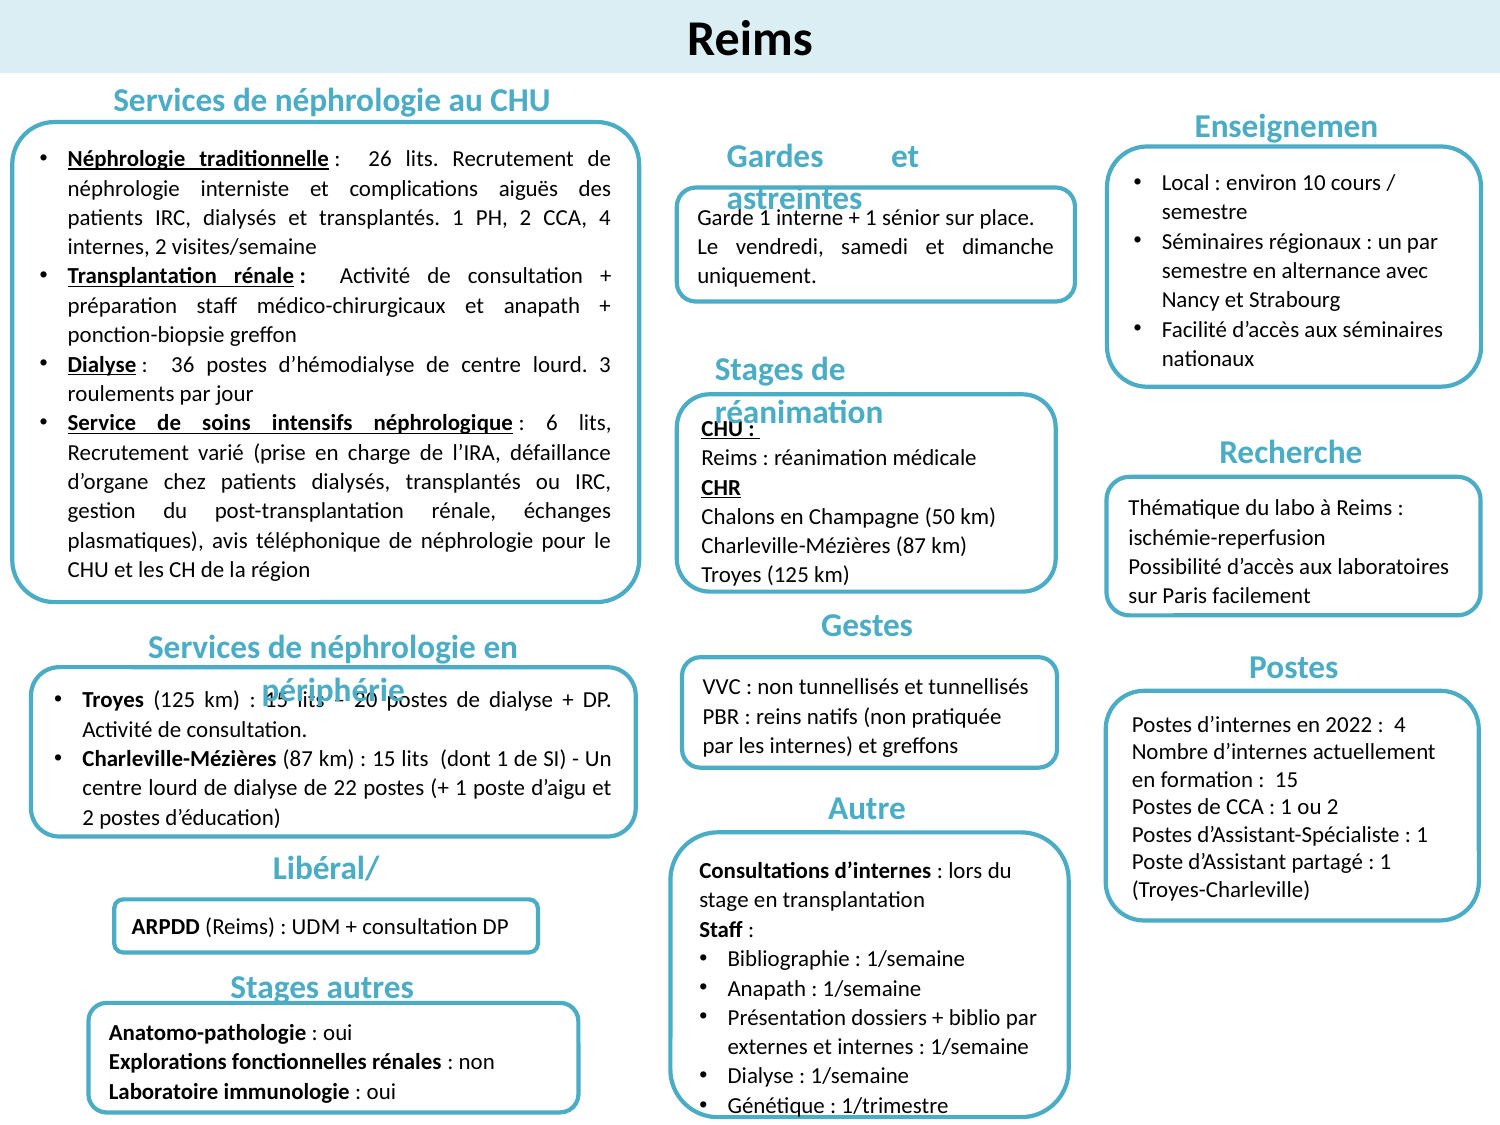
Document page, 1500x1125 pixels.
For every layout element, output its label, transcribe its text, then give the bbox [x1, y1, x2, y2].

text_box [670, 772, 1069, 1118]
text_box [1106, 93, 1482, 387]
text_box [676, 336, 1056, 592]
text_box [113, 836, 539, 953]
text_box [88, 954, 579, 1113]
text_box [1105, 634, 1480, 923]
text_box Services de néphrologie en périphérie [89, 615, 577, 682]
text_box Troyes (125 km) : 15 lits – 20 postes de dialyse + DP. Activité de consultation. Charleville-Mézières (87 km) : 15 lits (dont 1 de SI) - Un centre lourd de dialyse de 22 postes (+ 1 poste d’aigu et 2 postes d’éducation) [30, 667, 636, 837]
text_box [676, 123, 1076, 302]
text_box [681, 592, 1058, 768]
text_box Reims [0, 0, 1500, 74]
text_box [11, 67, 640, 605]
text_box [1106, 419, 1481, 616]
